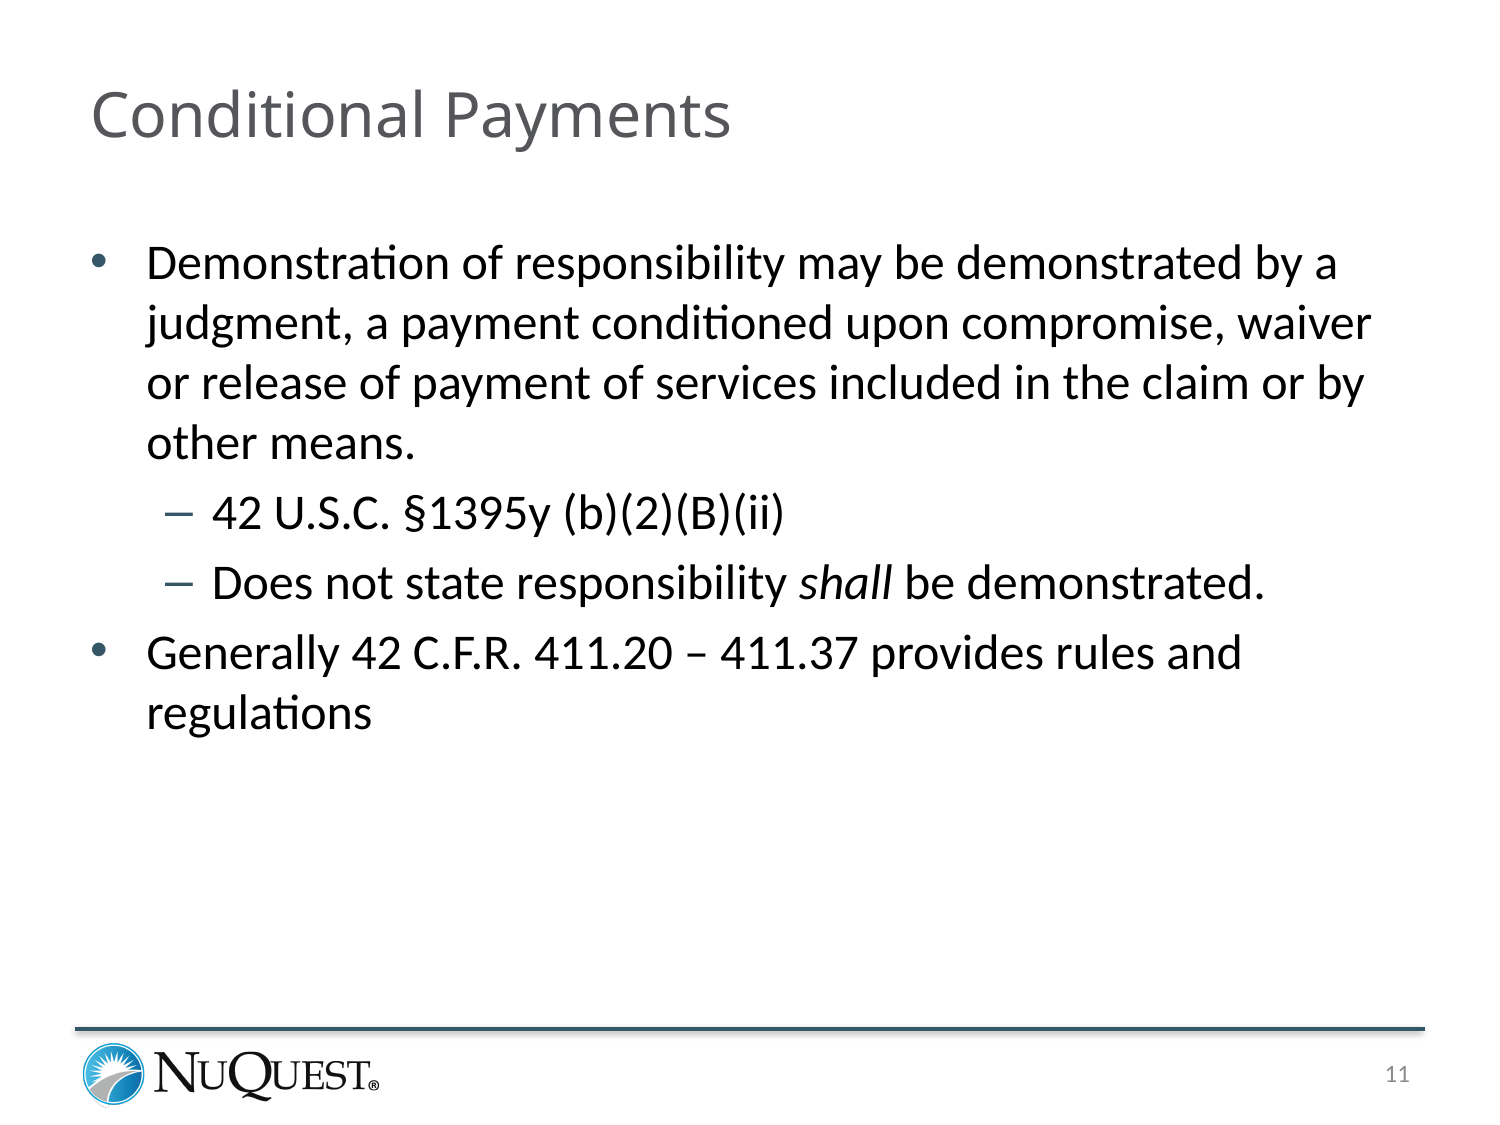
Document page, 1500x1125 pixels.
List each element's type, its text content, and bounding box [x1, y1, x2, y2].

list Demonstration of responsibility may be demonstrated by a judgment, a payment conditioned upon compromise, waiver or release of payment of services included in the claim or by other means. 42 U.S.C. §1395y (b)(2)(B)(ii) Does not state responsibility shall be demonstrated. Generally 42 C.F.R. 411.20 – 411.37 provides rules and regulations [75, 222, 1425, 1005]
picture [75, 1033, 387, 1113]
slide_number 11 [1074, 1042, 1425, 1103]
title Conditional Payments [75, 45, 1425, 180]
